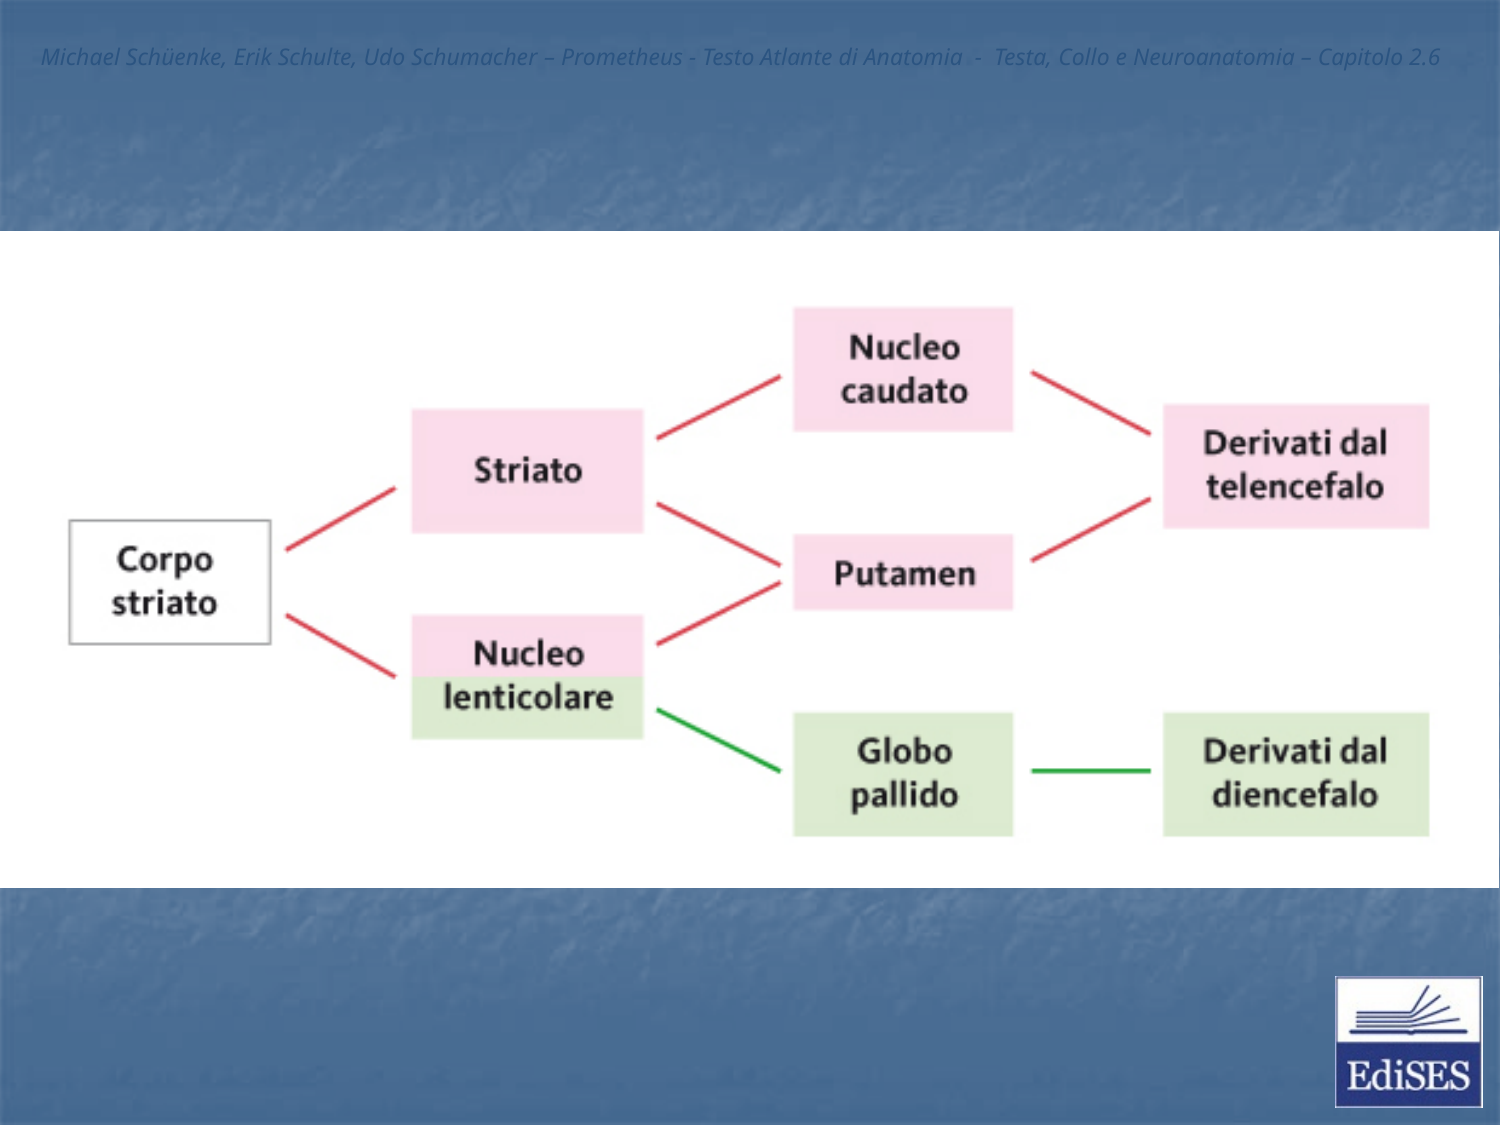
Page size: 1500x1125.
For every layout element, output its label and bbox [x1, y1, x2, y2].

list [0, 231, 1499, 888]
picture [1335, 976, 1483, 1108]
